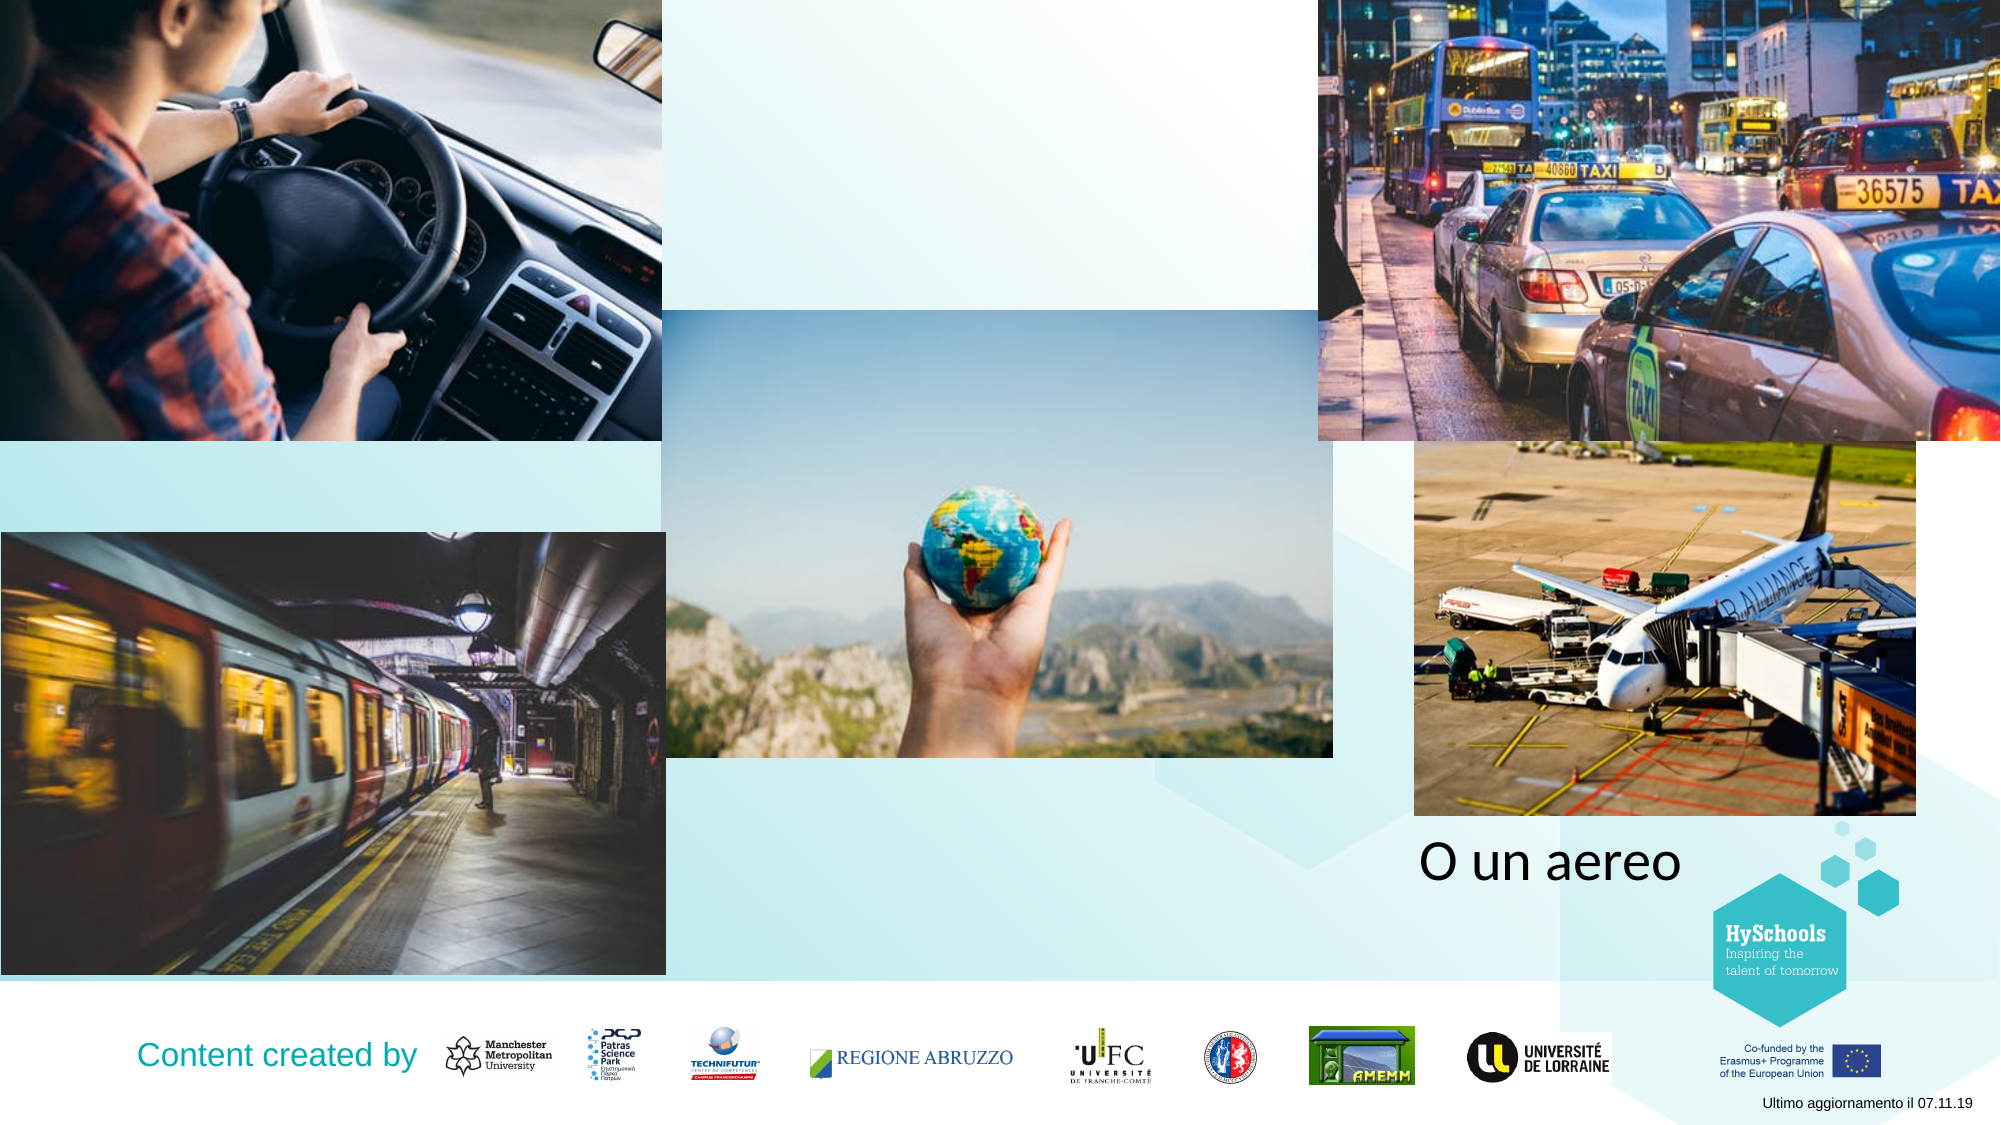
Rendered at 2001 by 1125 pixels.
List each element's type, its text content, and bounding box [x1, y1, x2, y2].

text_box Ultimo aggiornamento il 07.11.19 [1747, 1086, 1988, 1119]
picture [0, 0, 2000, 1125]
text_box O un aereo [1404, 814, 1926, 900]
